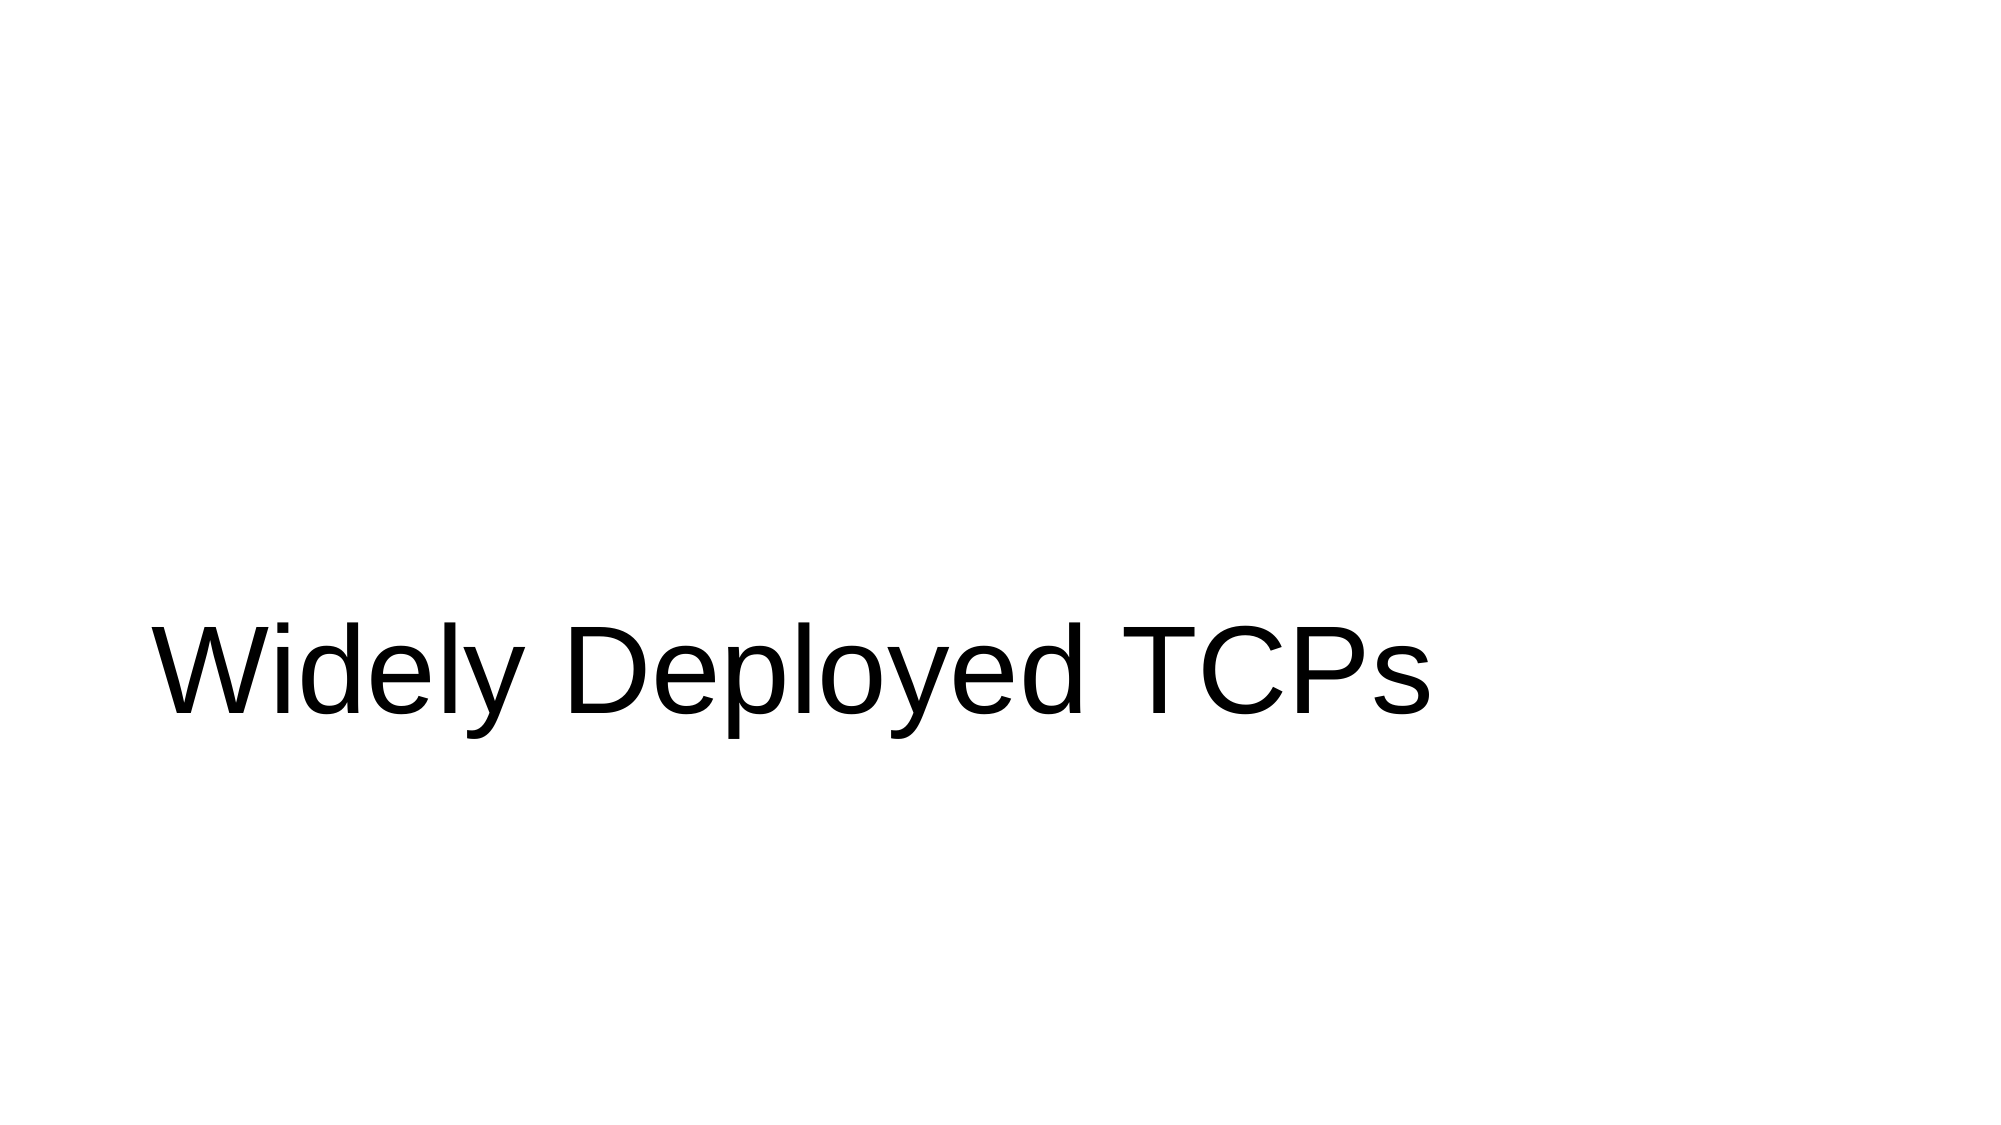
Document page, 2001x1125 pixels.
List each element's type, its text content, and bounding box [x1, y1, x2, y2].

title Widely Deployed TCPs [136, 280, 1862, 749]
